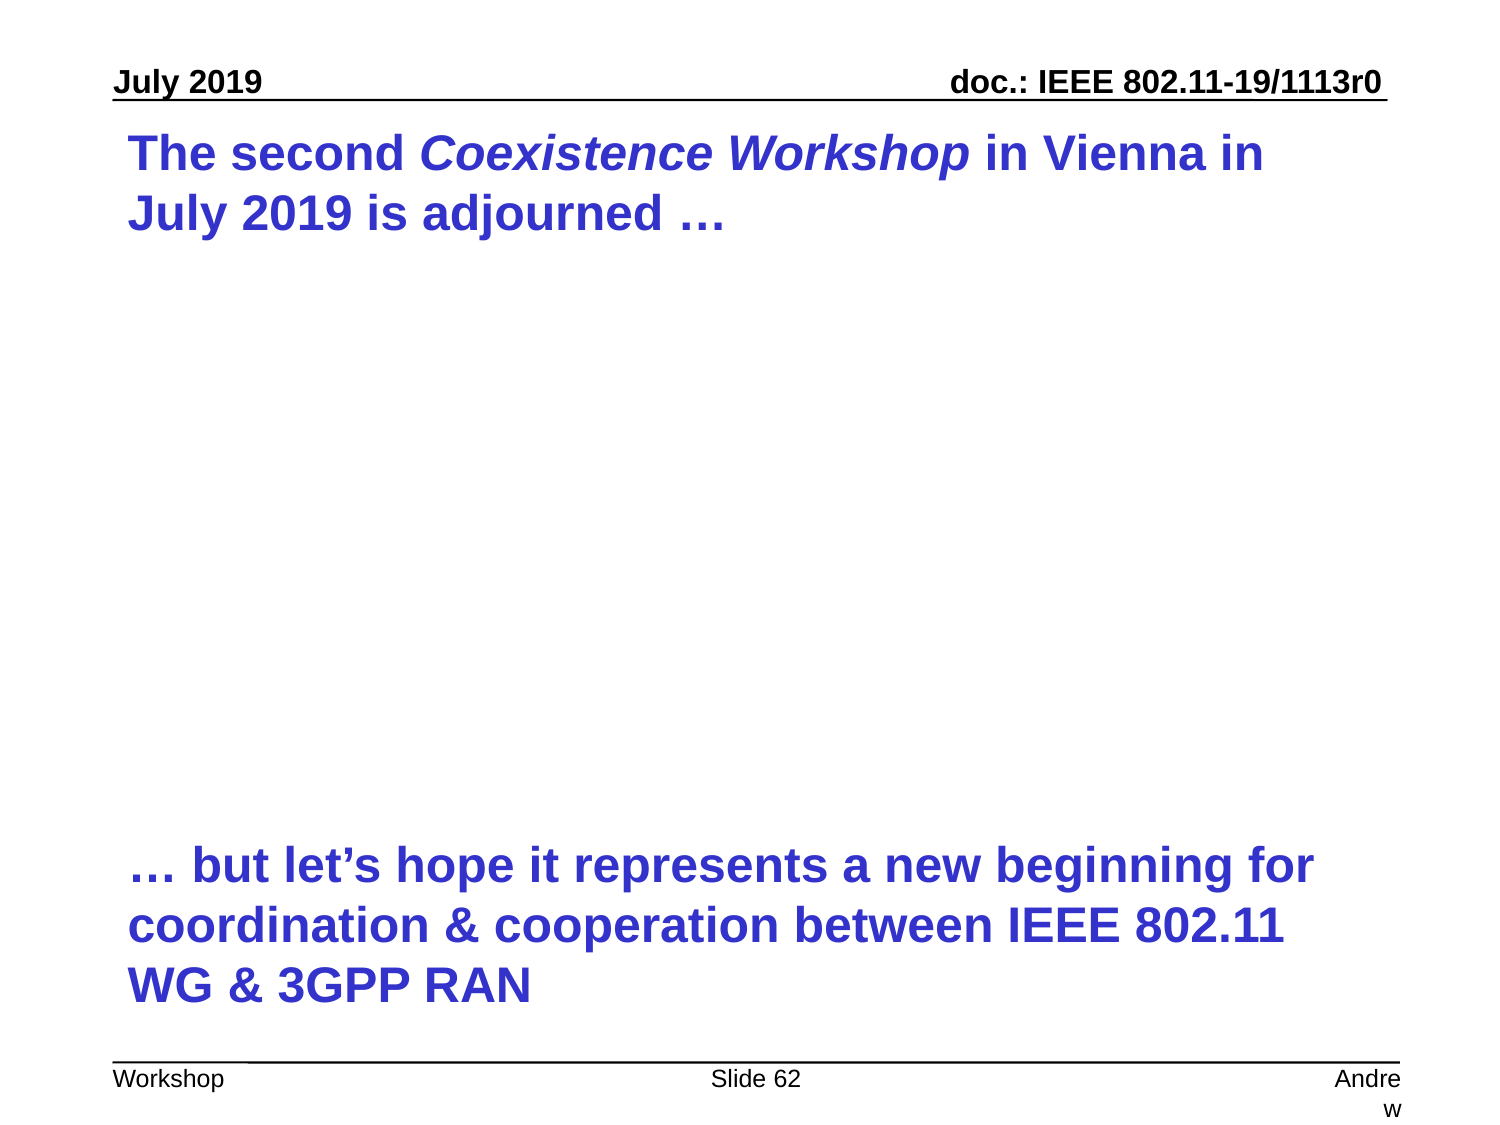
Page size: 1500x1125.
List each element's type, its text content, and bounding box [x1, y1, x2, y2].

slide_number Slide 62 [709, 1061, 803, 1093]
footer Andrew Myles, Cisco [1320, 1061, 1402, 1093]
text_box … but let’s hope it represents a new beginning for coordination & cooperation between IEEE 802.11 WG & 3GPP RAN [112, 824, 1388, 1050]
title The second Coexistence Workshop in Vienna in July 2019 is adjourned … [112, 112, 1388, 288]
